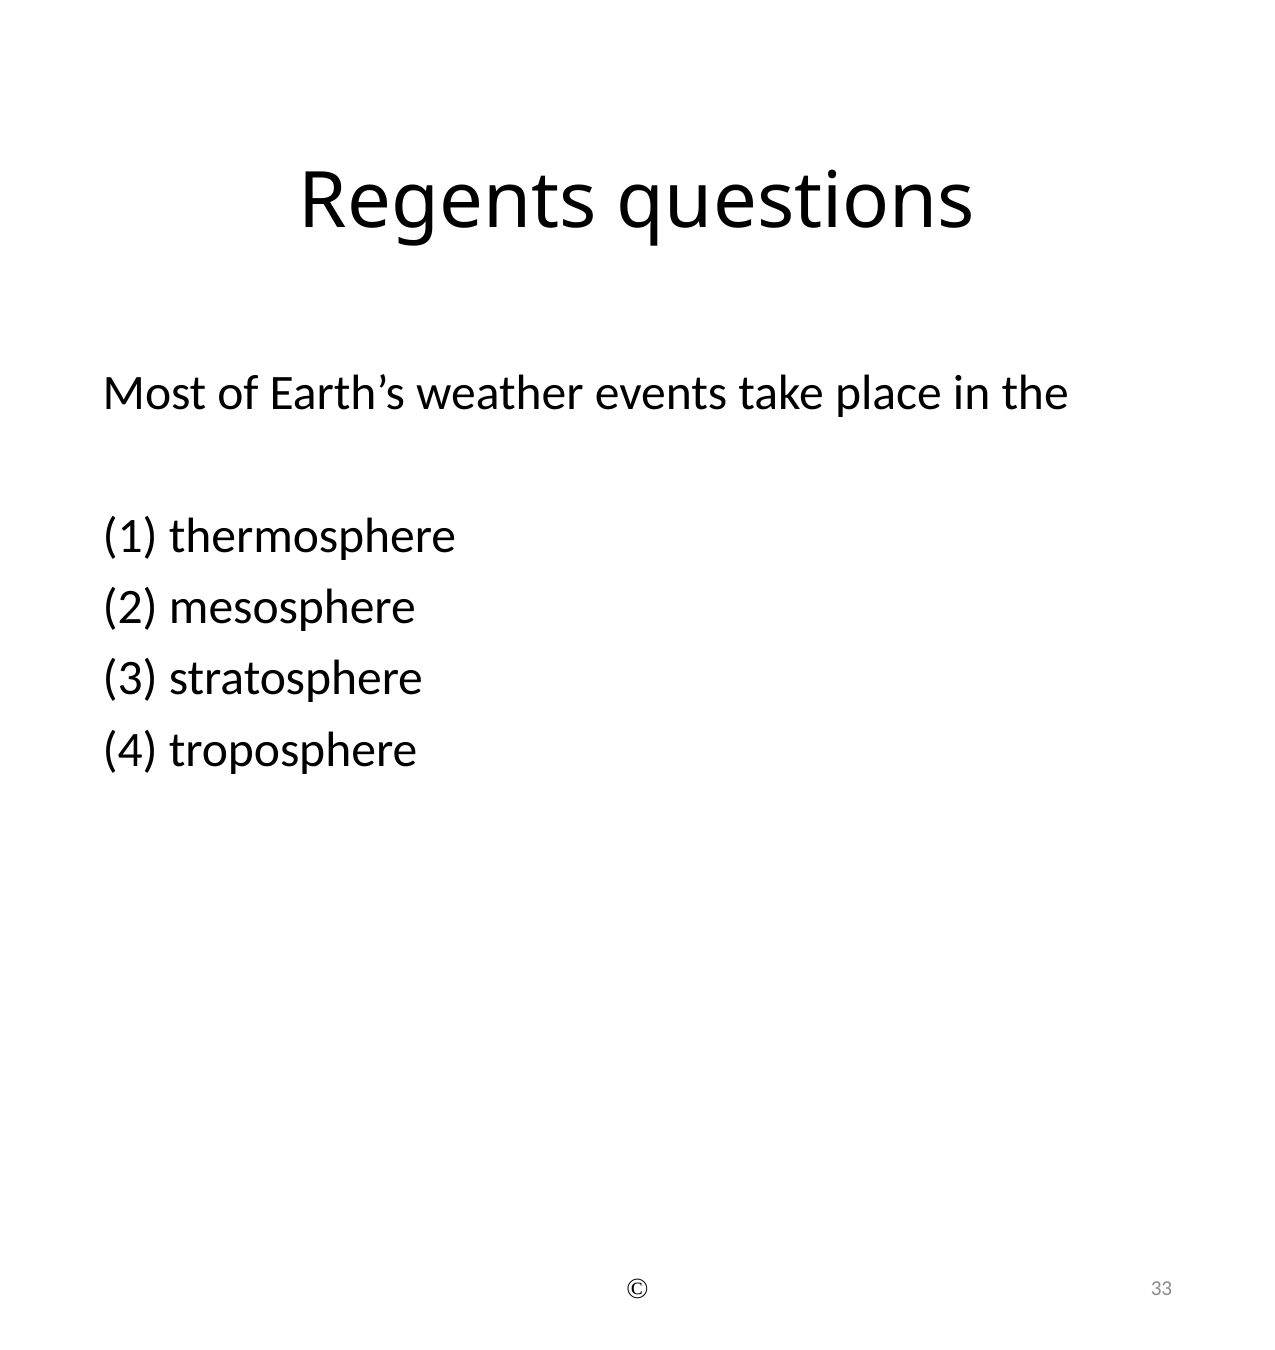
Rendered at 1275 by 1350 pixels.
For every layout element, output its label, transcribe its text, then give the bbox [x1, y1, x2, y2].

list Most of Earth’s weather events take place in the (1) thermosphere (2) mesosphere (3) stratosphere (4) troposphere [87, 359, 1188, 1216]
footer © [422, 1251, 853, 1324]
slide_number 33 [900, 1251, 1188, 1324]
title Regents questions [87, 71, 1188, 333]
